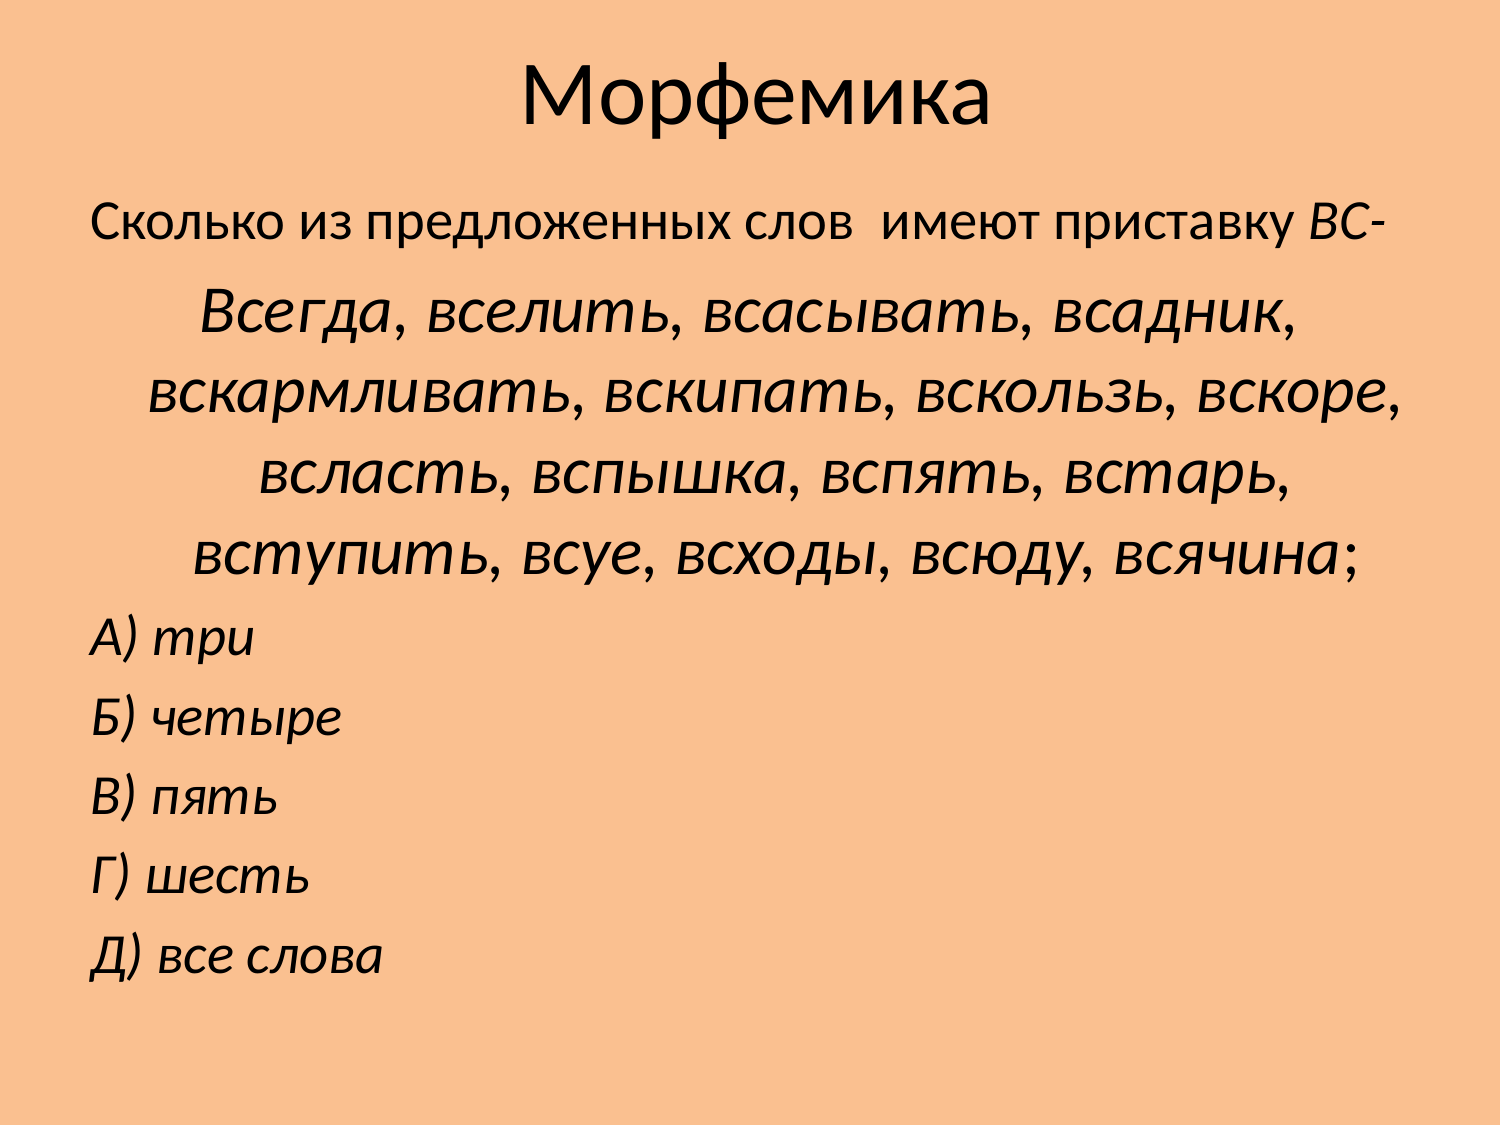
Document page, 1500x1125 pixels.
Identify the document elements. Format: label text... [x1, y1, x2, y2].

title Морфемика [82, 23, 1432, 153]
list Сколько из предложенных слов имеют приставку ВС- Всегда, вселить, всасывать, всадник, вскармливать, вскипать, вскользь, вскоре, всласть, вспышка, вспять, встарь, вступить, всуе, всходы, всюду, всячина; А) три Б) четыре В) пять Г) шесть Д) все слова [75, 175, 1425, 1102]
